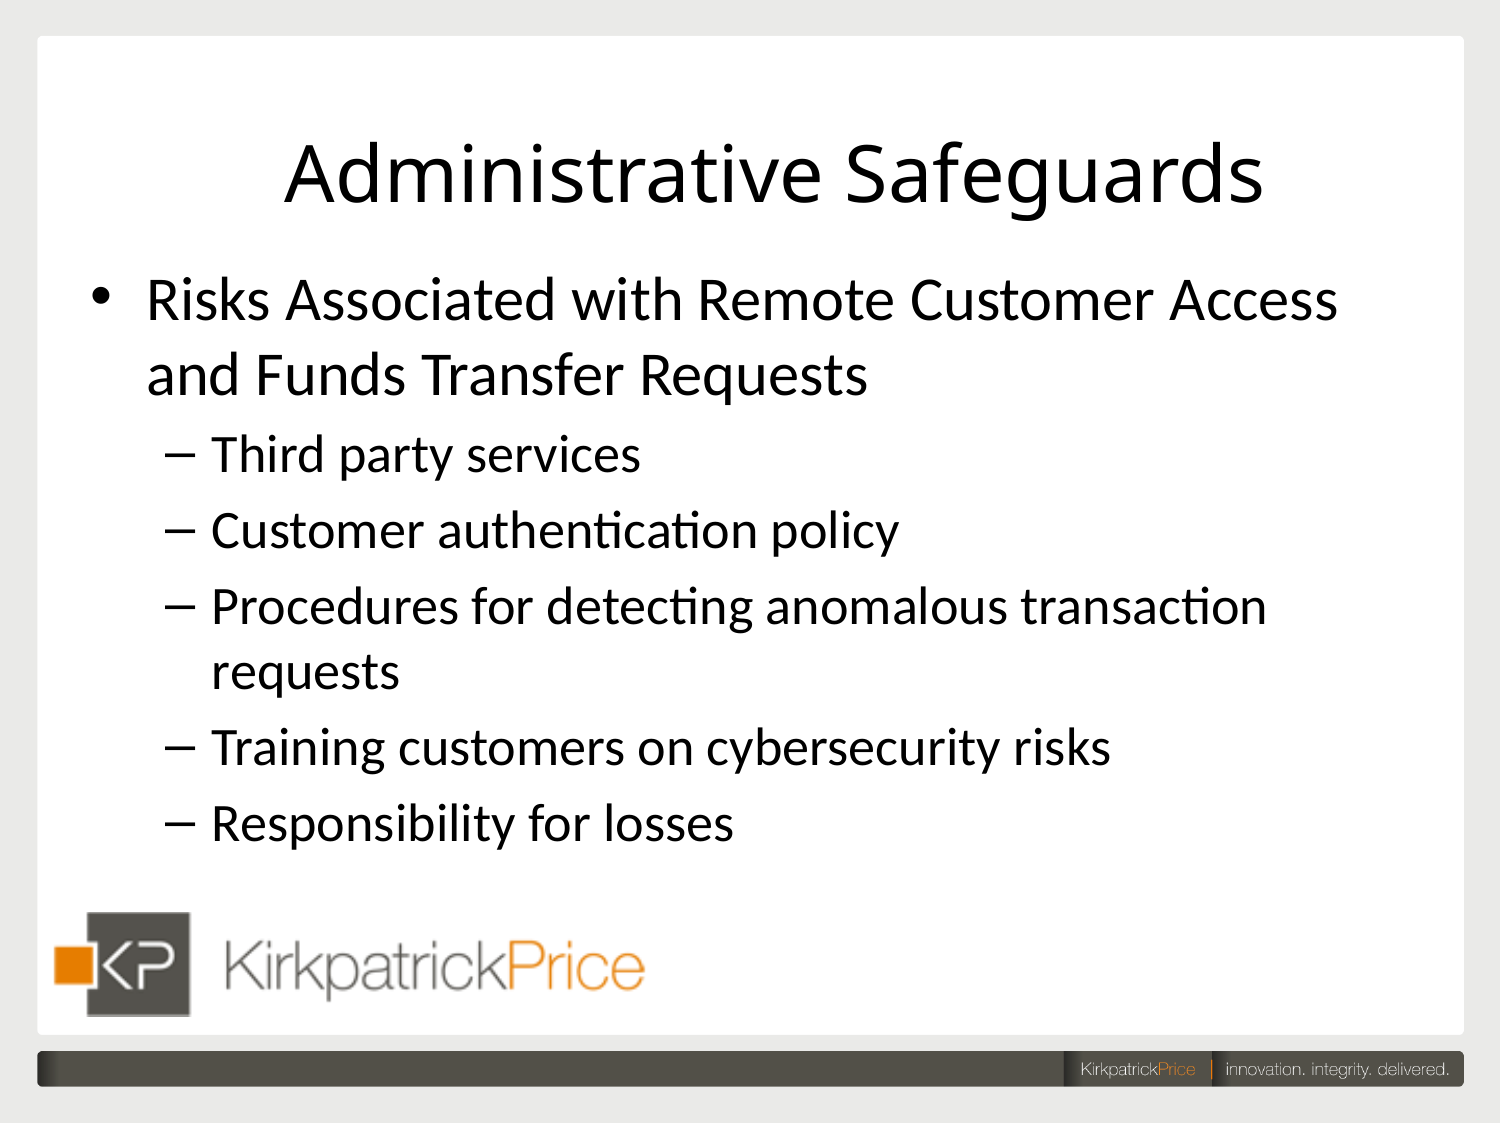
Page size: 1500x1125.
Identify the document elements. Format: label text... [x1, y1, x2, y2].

title Administrative Safeguards [75, 75, 1475, 268]
list Risks Associated with Remote Customer Access and Funds Transfer Requests Third party services Customer authentication policy Procedures for detecting anomalous transaction requests Training customers on cybersecurity risks Responsibility for losses [75, 268, 1425, 1043]
picture [0, 0, 1500, 1123]
